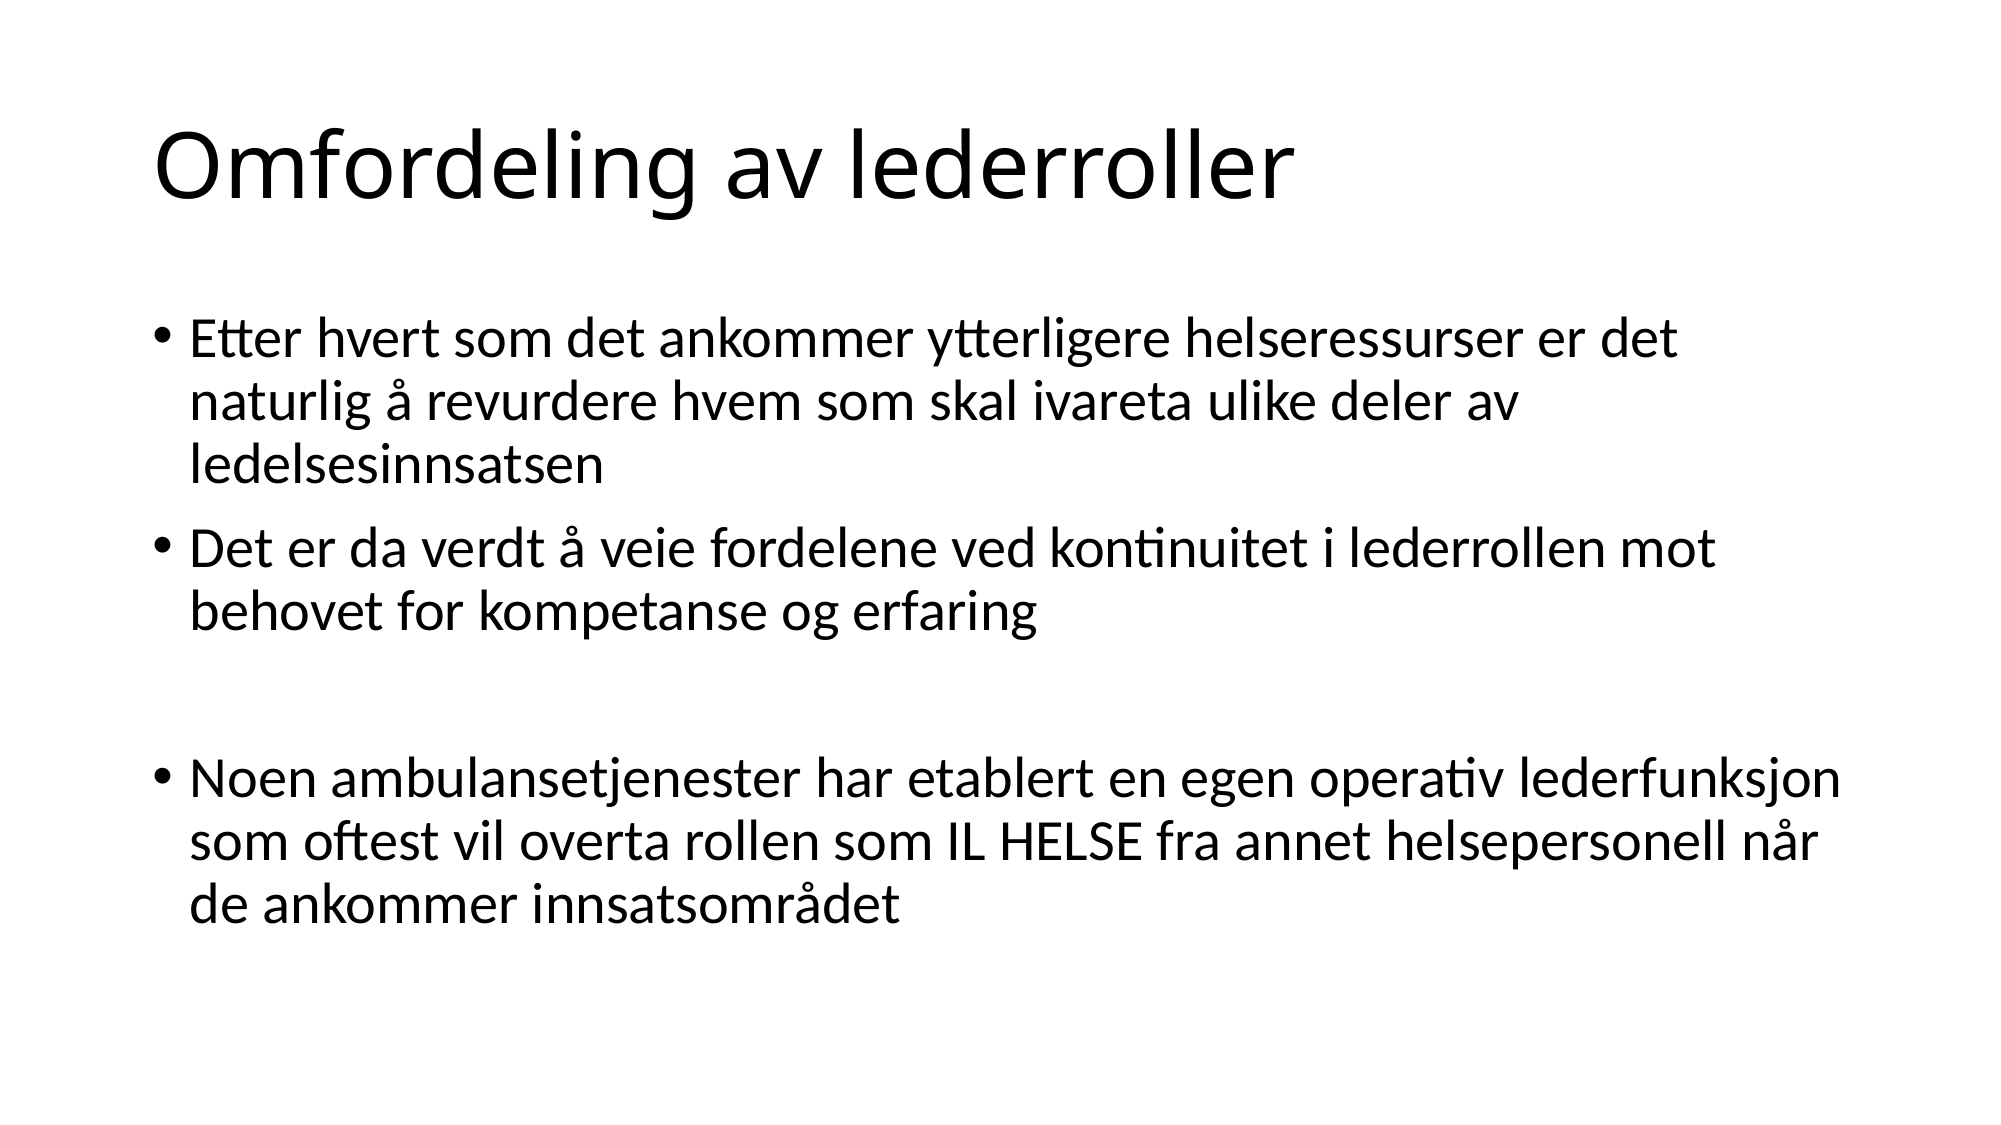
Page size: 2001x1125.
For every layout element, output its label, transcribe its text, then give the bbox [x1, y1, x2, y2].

title Omfordeling av lederroller [137, 59, 1863, 278]
list Etter hvert som det ankommer ytterligere helseressurser er det naturlig å revurdere hvem som skal ivareta ulike deler av ledelsesinnsatsen Det er da verdt å veie fordelene ved kontinuitet i lederrollen mot behovet for kompetanse og erfaring Noen ambulansetjenester har etablert en egen operativ lederfunksjon som oftest vil overta rollen som IL HELSE fra annet helsepersonell når de ankommer innsatsområdet [137, 299, 1863, 1014]
